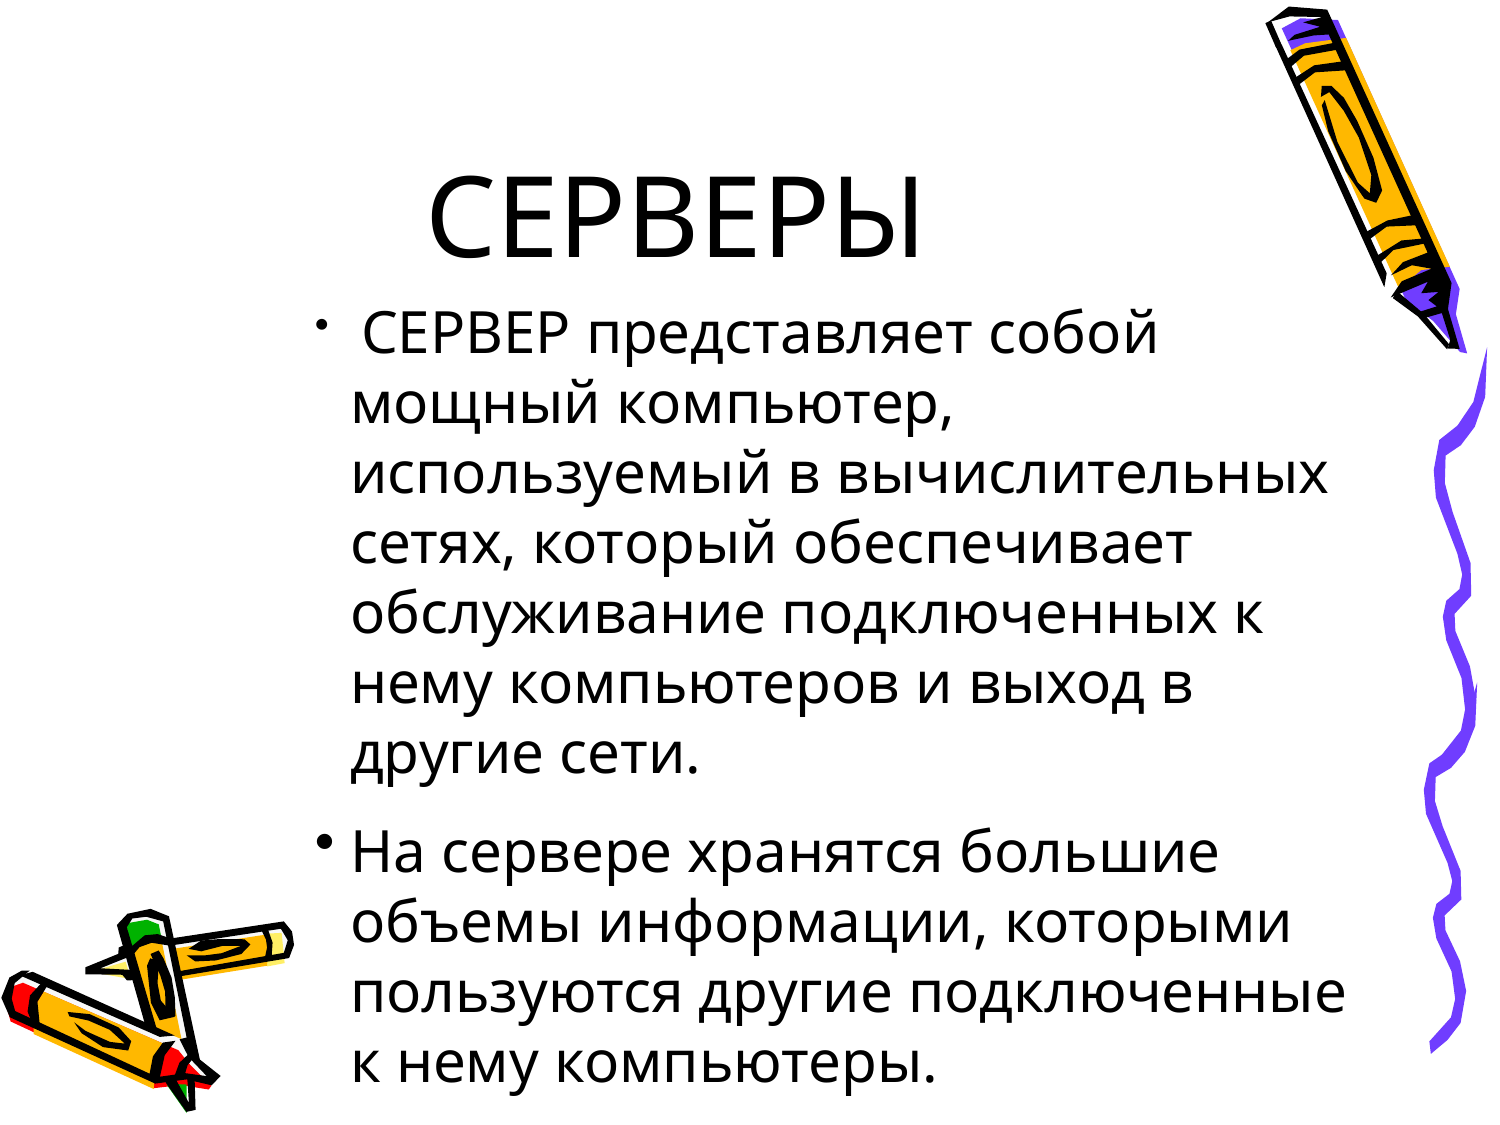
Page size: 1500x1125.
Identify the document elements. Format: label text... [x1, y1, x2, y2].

title СЕРВЕРЫ [112, 24, 1240, 288]
text_box СЕРВЕР представляет собой мощный компьютер, используемый в вычислительных сетях, который обеспечивает обслуживание подключенных к нему компьютеров и выход в другие сети. На сервере хранятся большие объемы информации, которыми пользуются другие подключенные к нему компьютеры. [300, 287, 1400, 1125]
